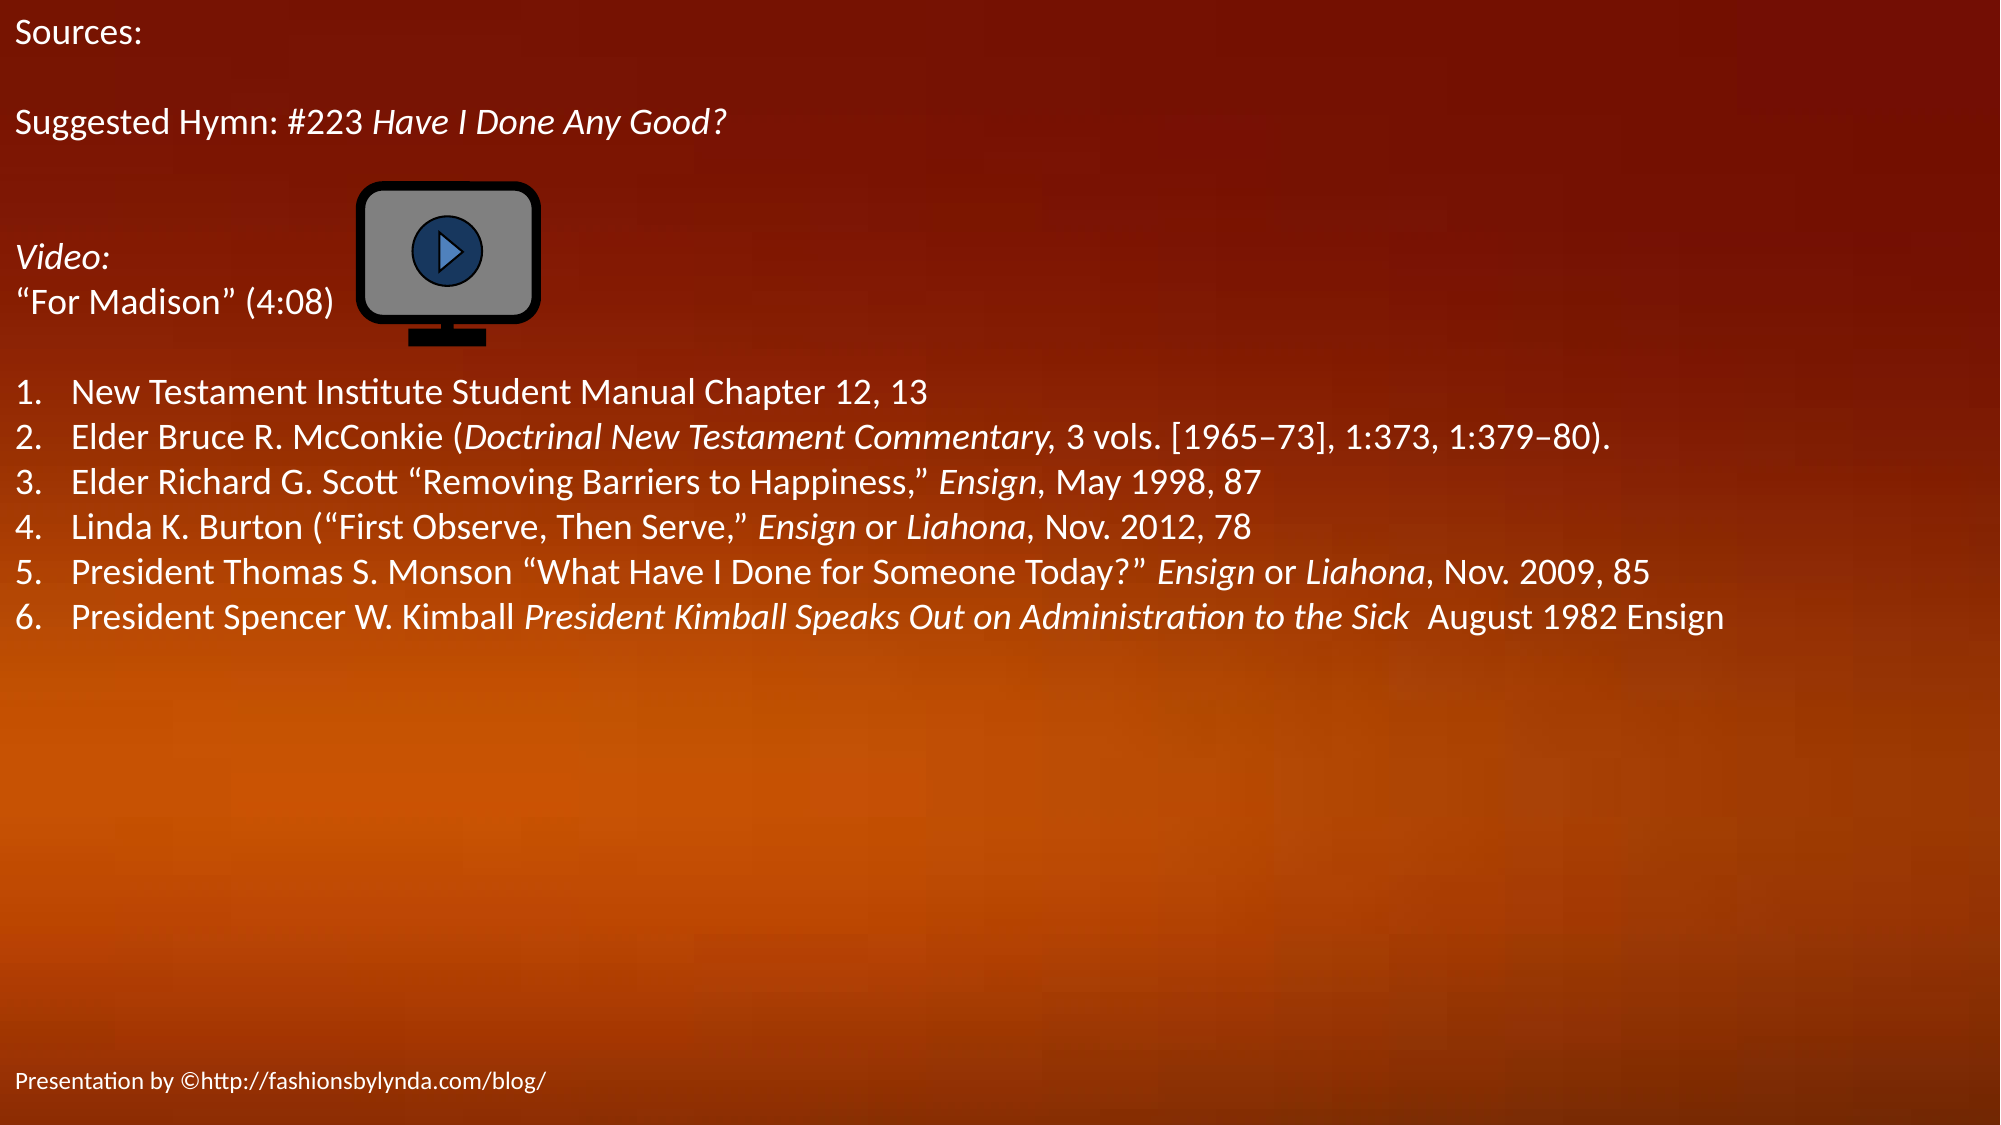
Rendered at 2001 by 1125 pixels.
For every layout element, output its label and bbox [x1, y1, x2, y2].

text_box [360, 185, 537, 346]
picture [0, 0, 2000, 1125]
